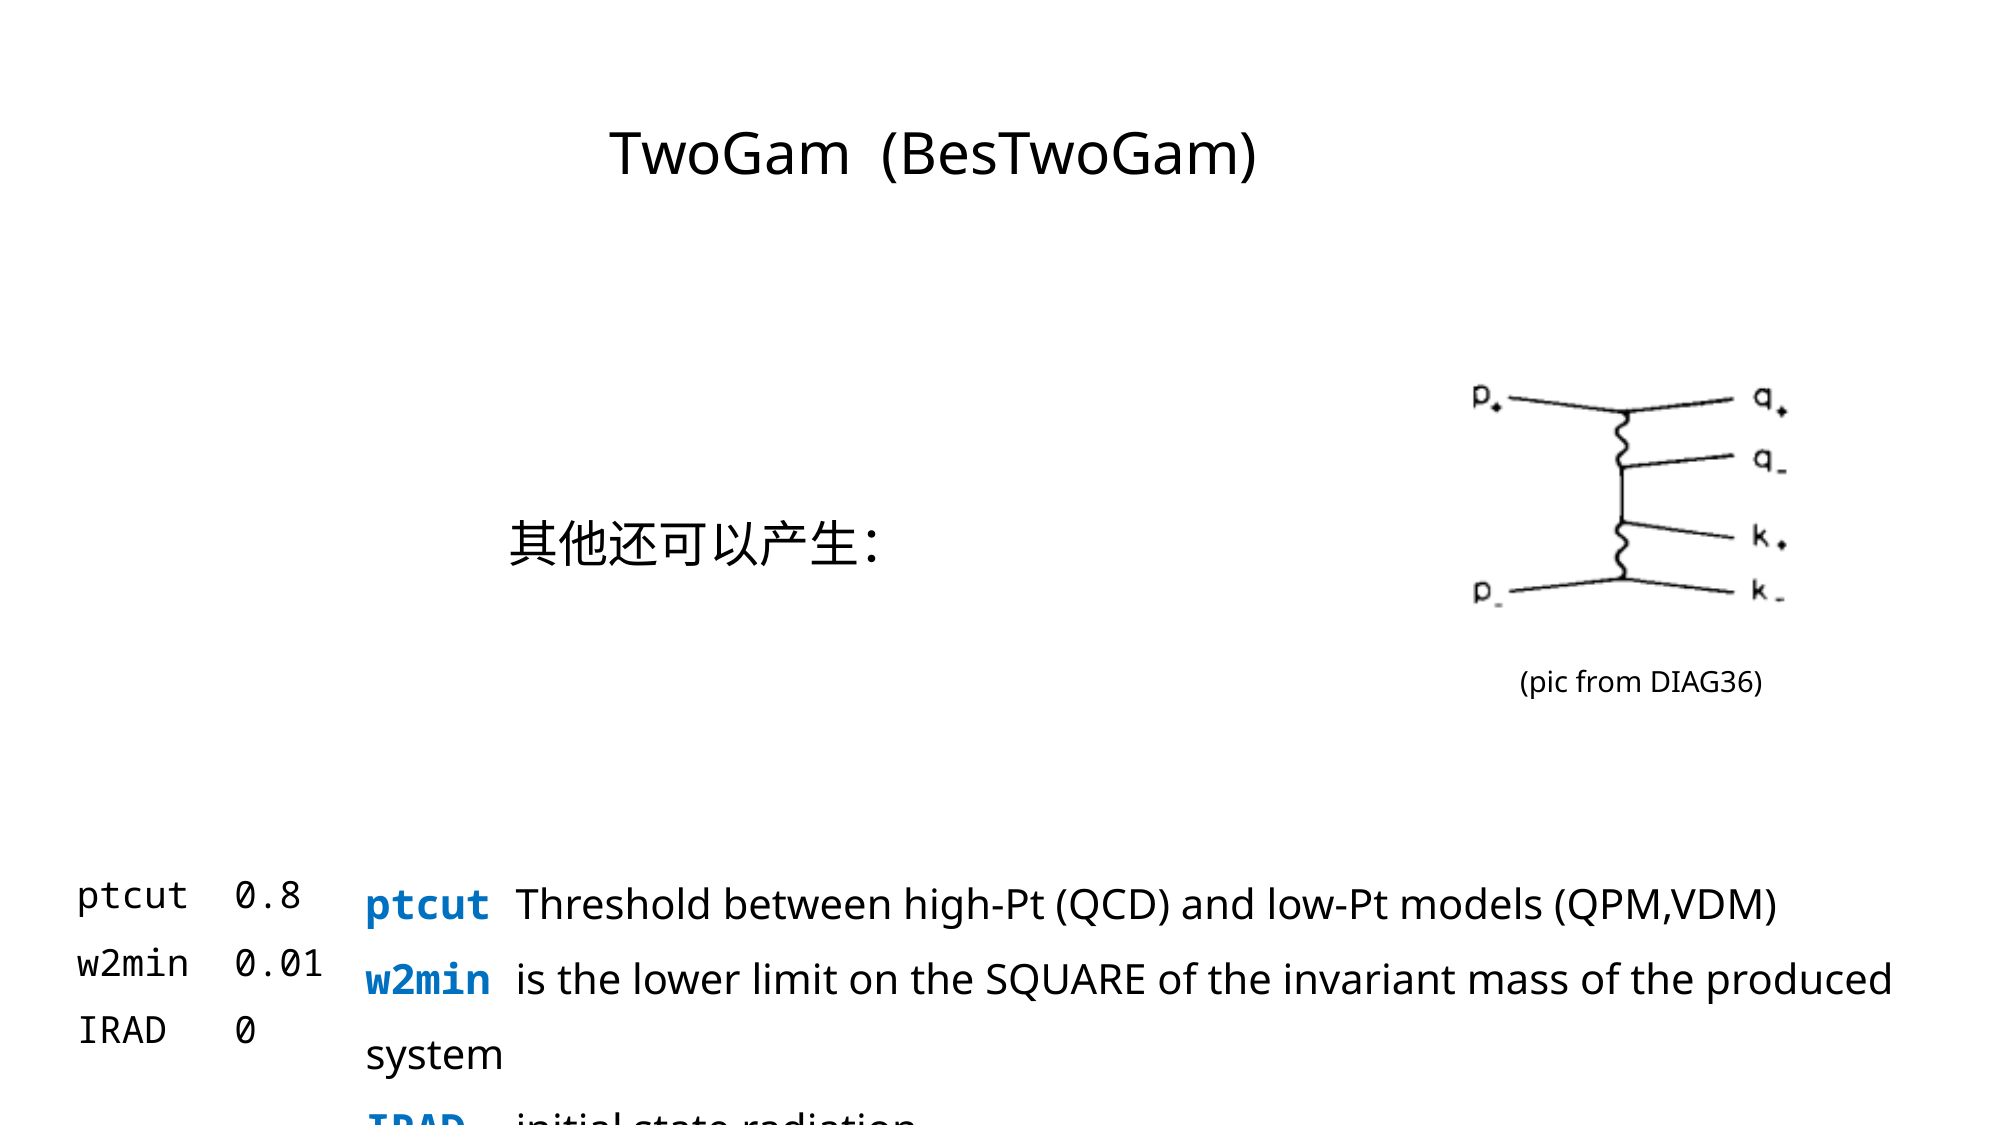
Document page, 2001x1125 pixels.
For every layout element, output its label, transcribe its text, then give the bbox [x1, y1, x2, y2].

text_box TwoGam (BesTwoGam) [433, 73, 1434, 194]
text_box ptcut Threshold between high-Pt (QCD) and low-Pt models (QPM,VDM) w2min is the lower limit on the SQUARE of the invariant mass of the produced system IRAD initial state radiation [350, 845, 1970, 1125]
text_box (pic from DIAG36) [1471, 656, 1811, 707]
picture [1449, 363, 1833, 639]
